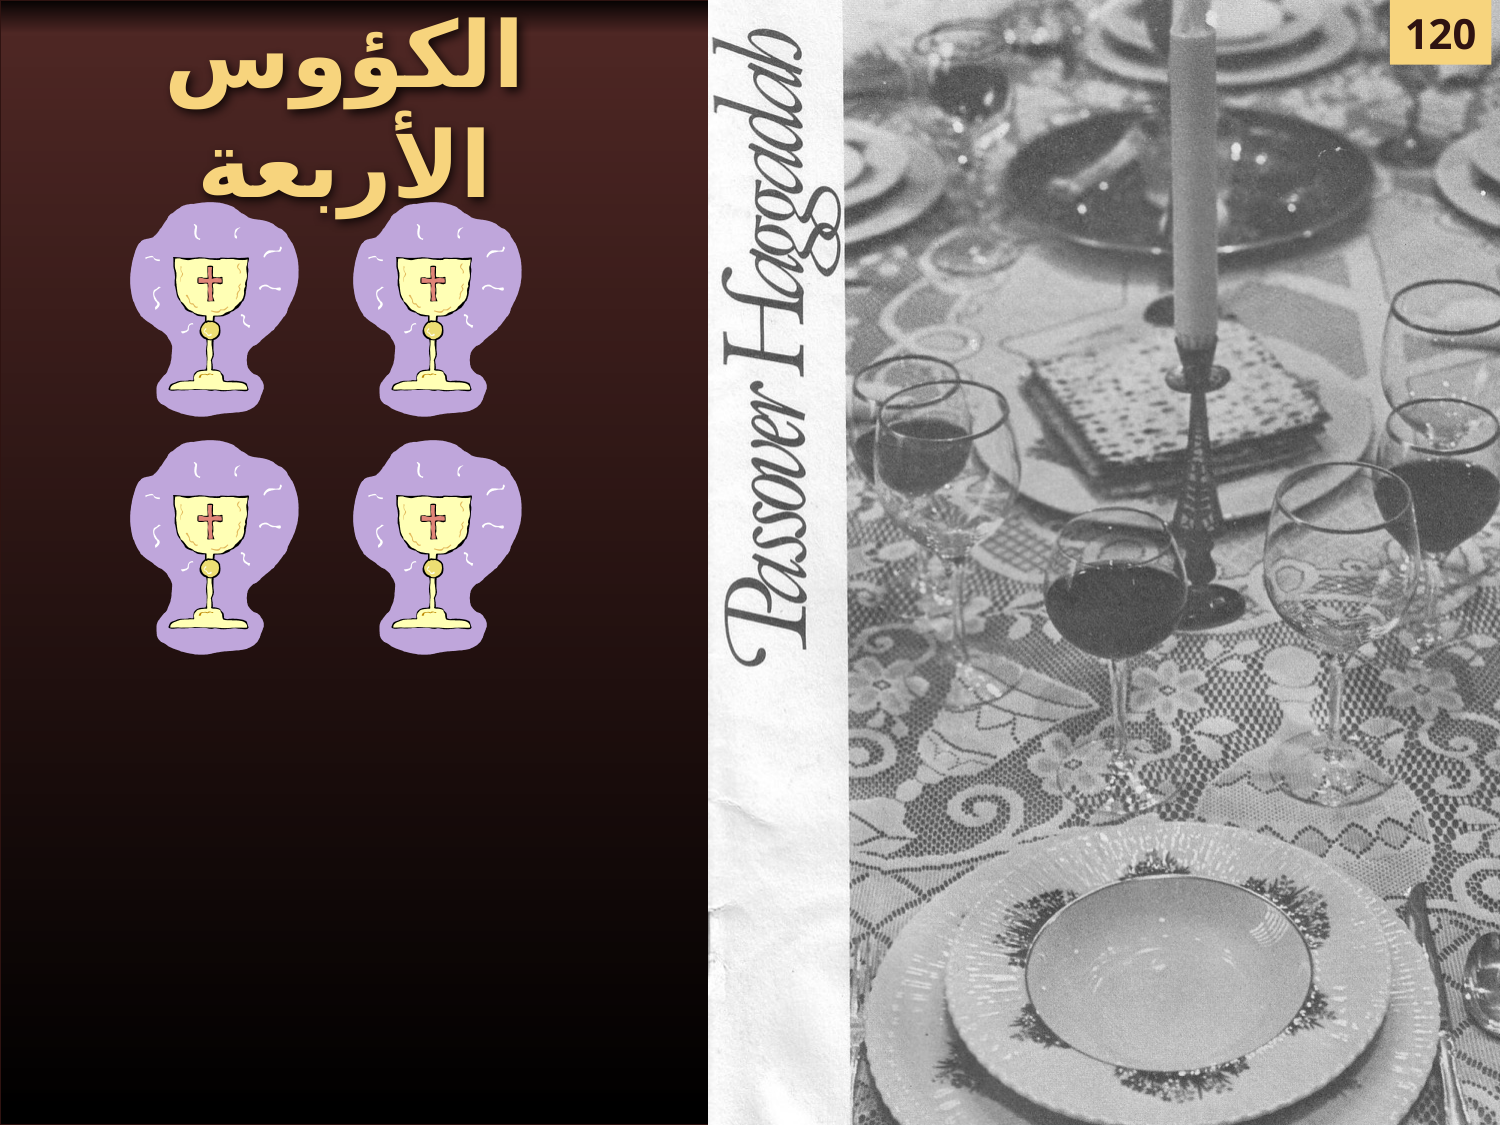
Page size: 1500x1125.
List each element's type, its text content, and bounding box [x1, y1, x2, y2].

text_box [0, 0, 702, 1125]
picture [126, 199, 301, 418]
title الكؤوس الأربعة [8, 12, 681, 200]
picture [349, 437, 523, 655]
picture [349, 199, 523, 418]
picture [126, 437, 301, 655]
picture [707, 0, 1500, 1125]
